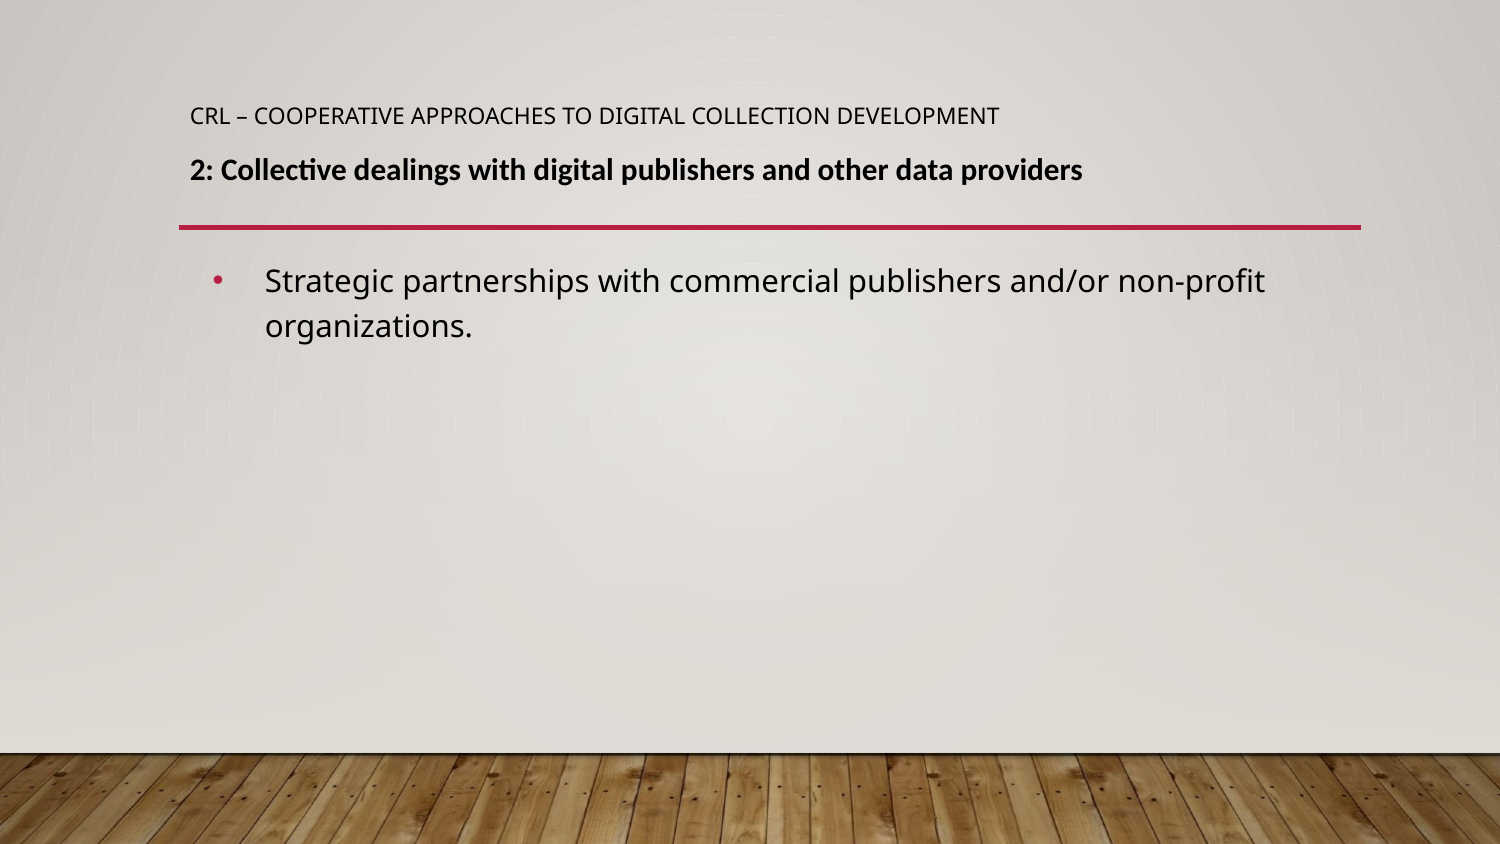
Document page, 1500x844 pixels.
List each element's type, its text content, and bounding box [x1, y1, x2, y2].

picture [0, 753, 1500, 844]
list Strategic partnerships with commercial publishers and/or non-profit organizations. [178, 247, 1361, 673]
title CRL – COOPERATIVE APPROACHES TO DIGITAL COLLECTION DEVELOPMENT 2: Collective dealings with digital publishers and other data providers [178, 98, 1361, 229]
